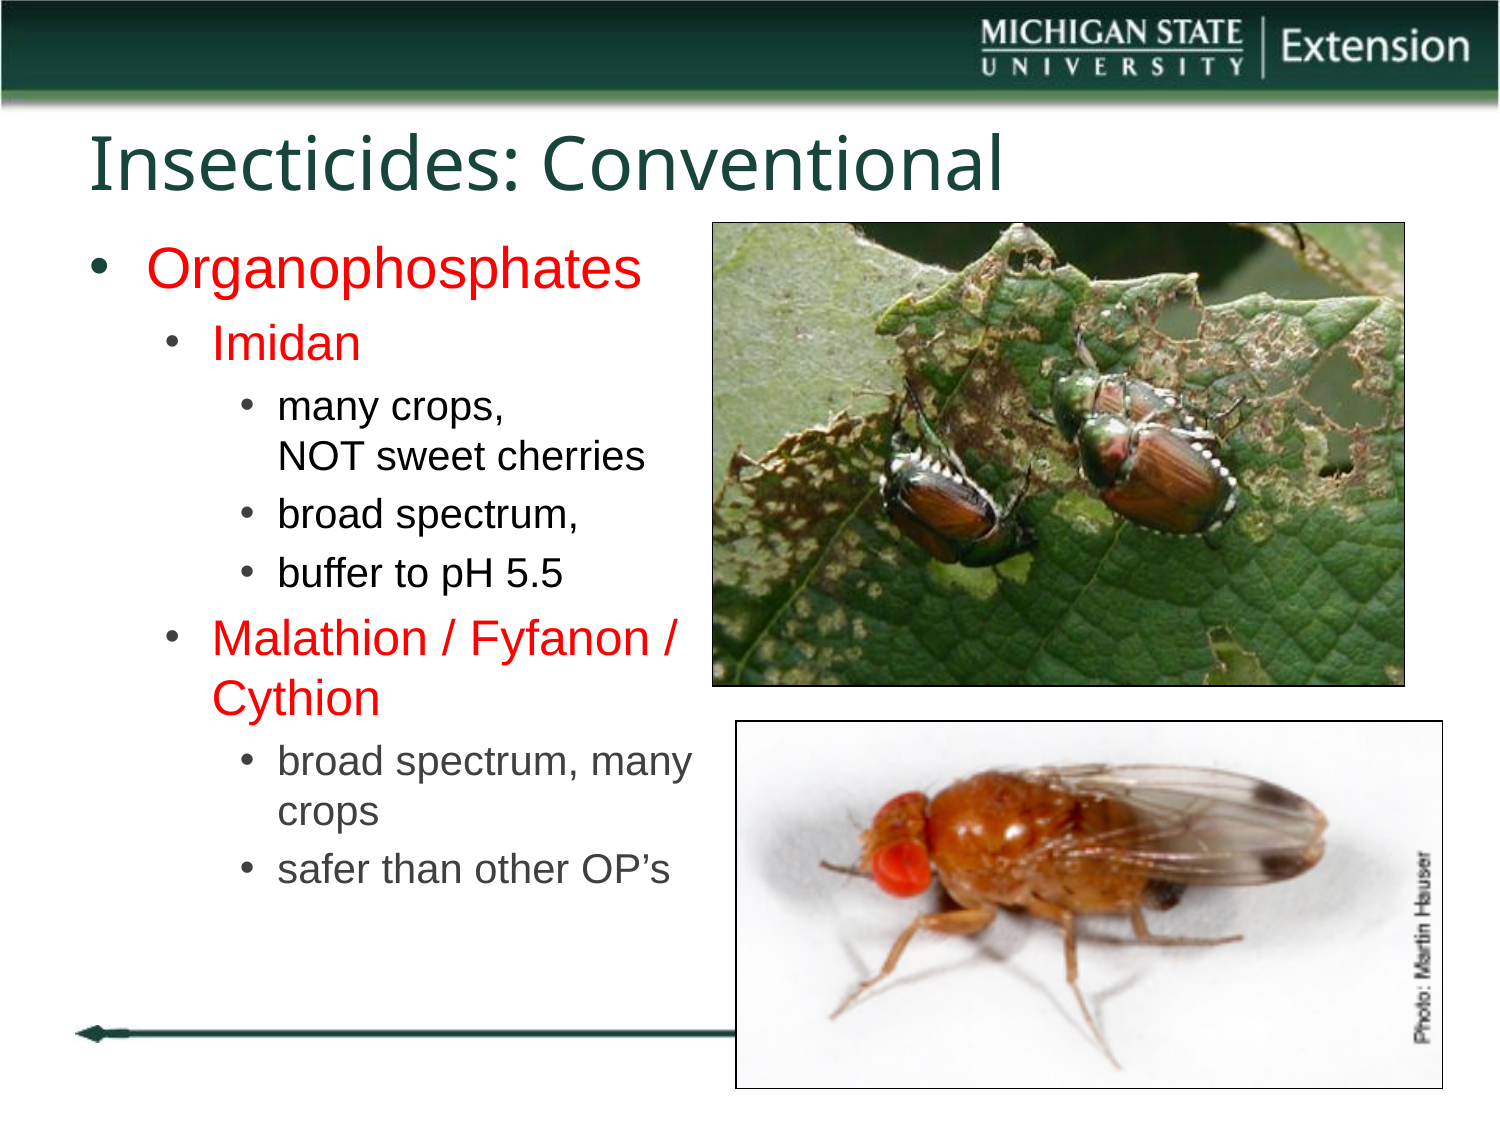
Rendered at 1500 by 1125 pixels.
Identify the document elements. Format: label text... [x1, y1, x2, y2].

title Insecticides: Conventional [75, 108, 1425, 224]
picture [75, 1025, 735, 1043]
picture [712, 222, 1405, 686]
list Organophosphates Imidan many crops, NOT sweet cherries broad spectrum, buffer to pH 5.5 Malathion / Fyfanon / Cythion broad spectrum, many crops safer than other OP’s [75, 223, 760, 1005]
picture [0, 0, 1500, 113]
picture [736, 721, 1443, 1088]
